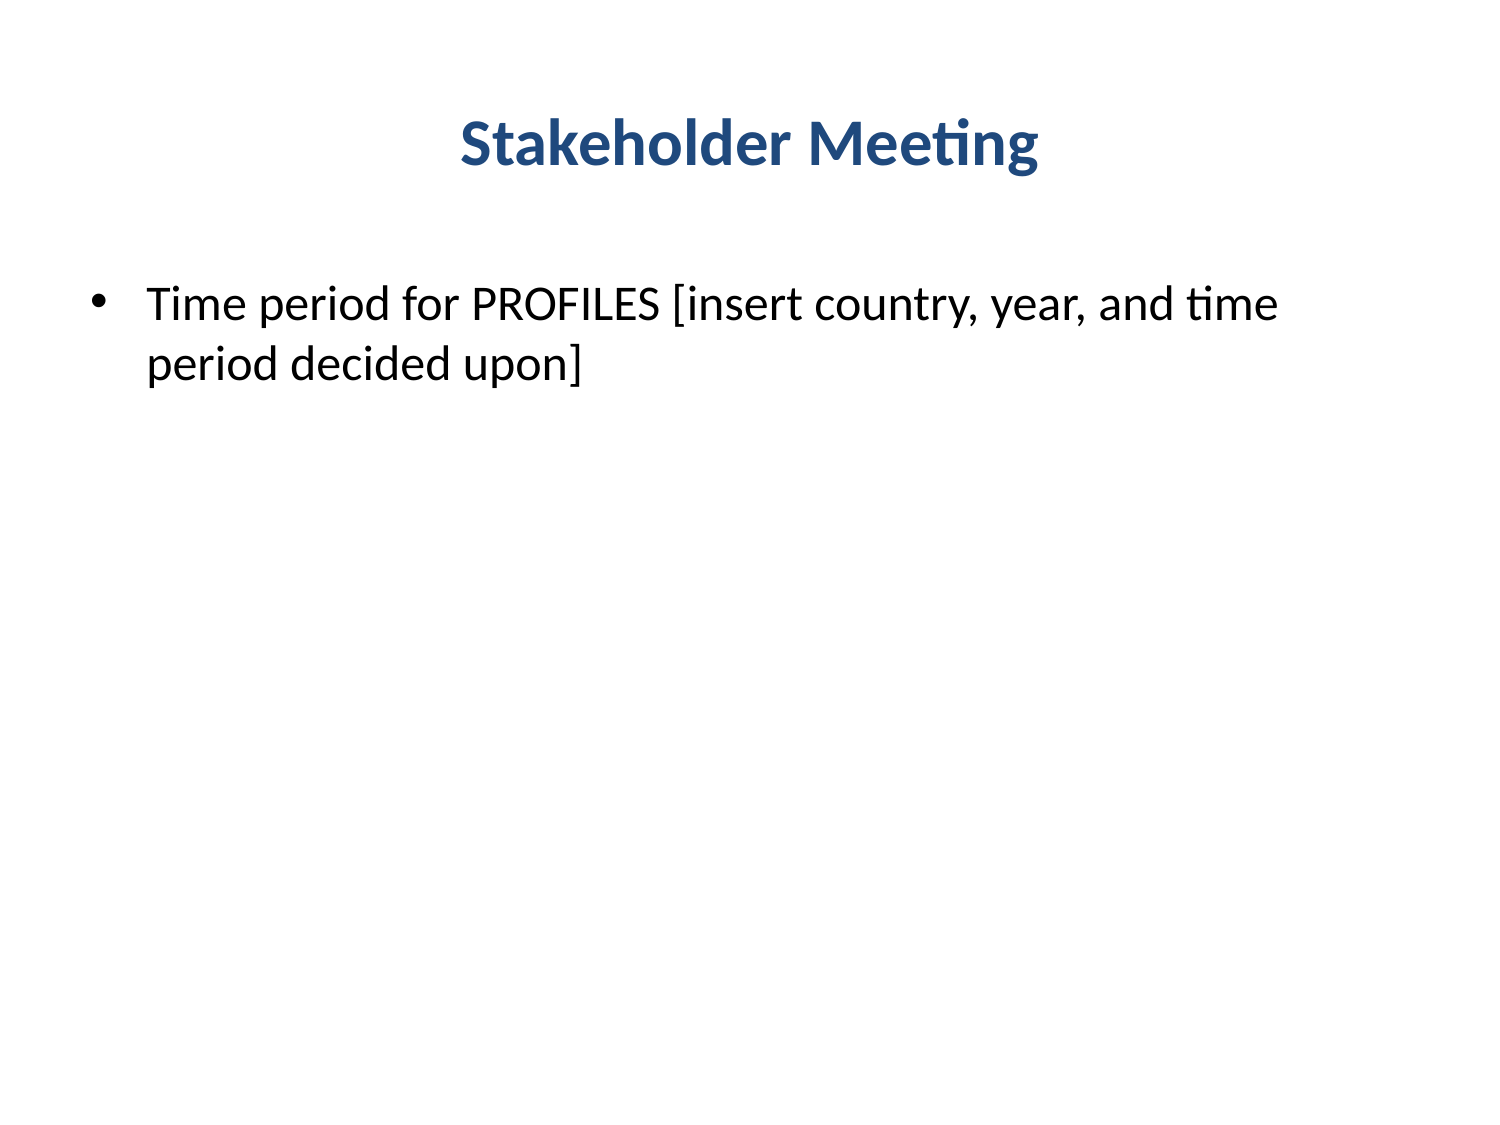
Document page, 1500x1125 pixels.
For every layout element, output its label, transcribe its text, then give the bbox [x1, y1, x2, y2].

title Stakeholder Meeting [75, 45, 1425, 233]
list Time period for PROFILES [insert country, year, and time period decided upon] [75, 262, 1425, 1005]
